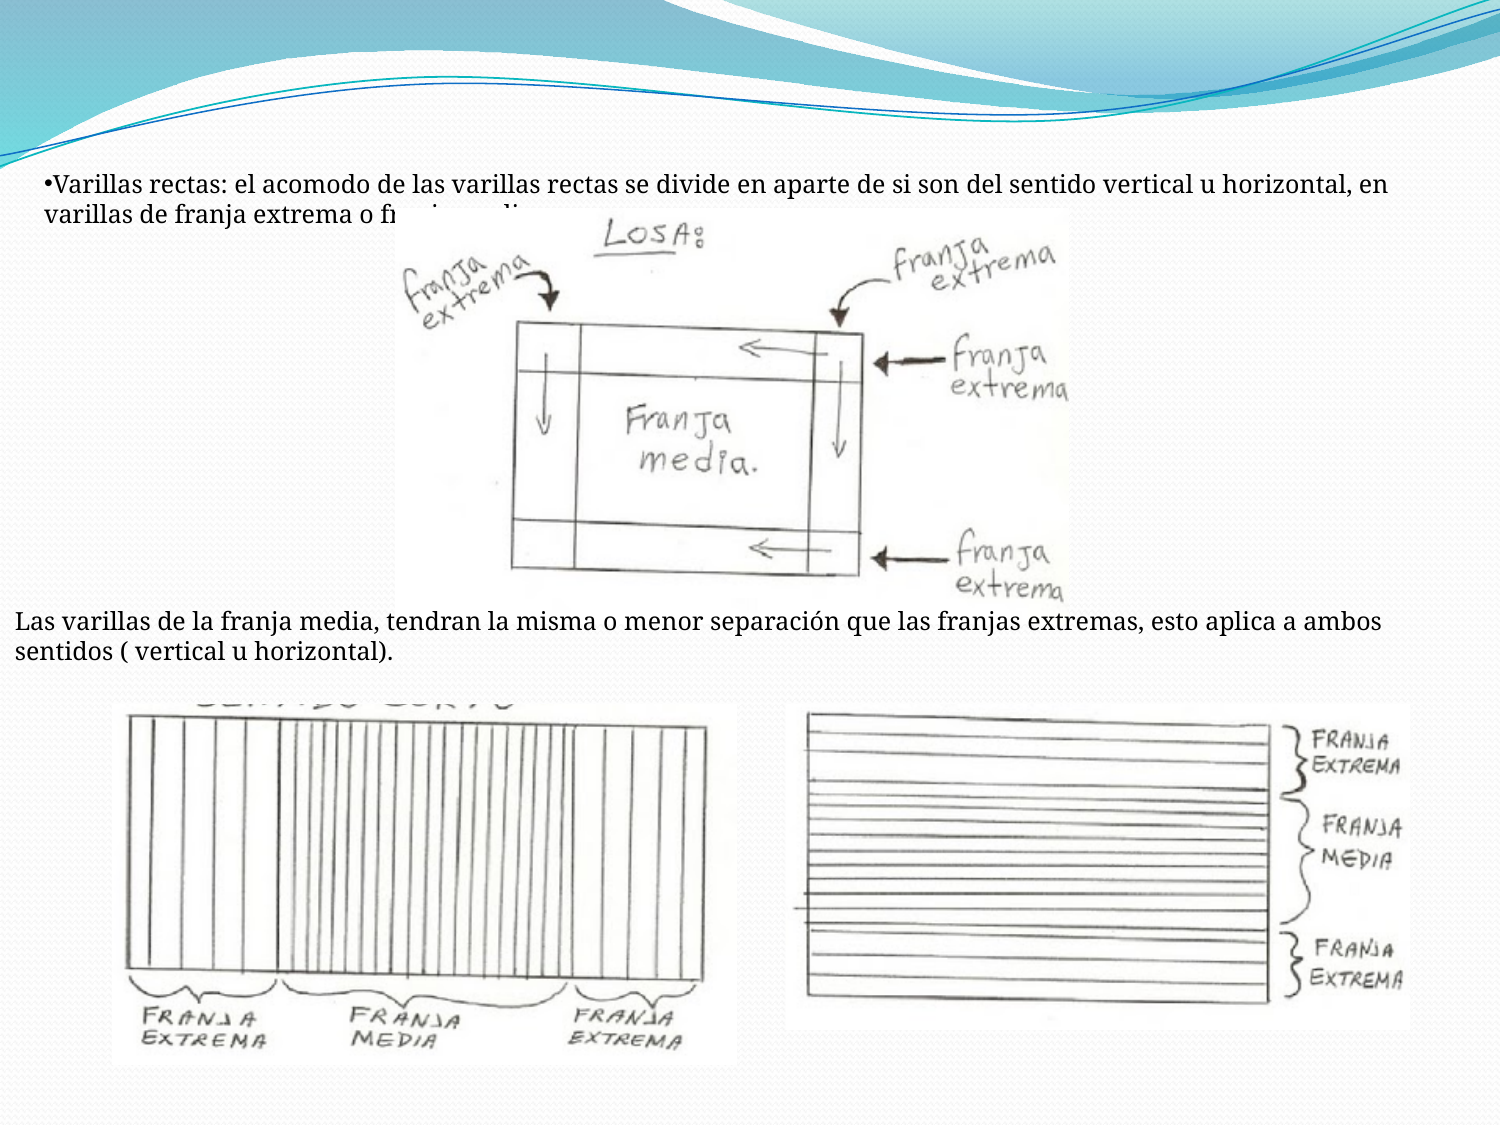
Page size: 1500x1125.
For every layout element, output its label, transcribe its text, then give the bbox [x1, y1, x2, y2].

text_box Varillas rectas: el acomodo de las varillas rectas se divide en aparte de si son del sentido vertical u horizontal, en varillas de franja extrema o franja media. [29, 160, 1471, 236]
picture [111, 703, 738, 1066]
picture [785, 703, 1411, 1030]
picture [395, 207, 1070, 625]
text_box Las varillas de la franja media, tendran la misma o menor separación que las franjas extremas, esto aplica a ambos sentidos ( vertical u horizontal). [0, 597, 1465, 673]
